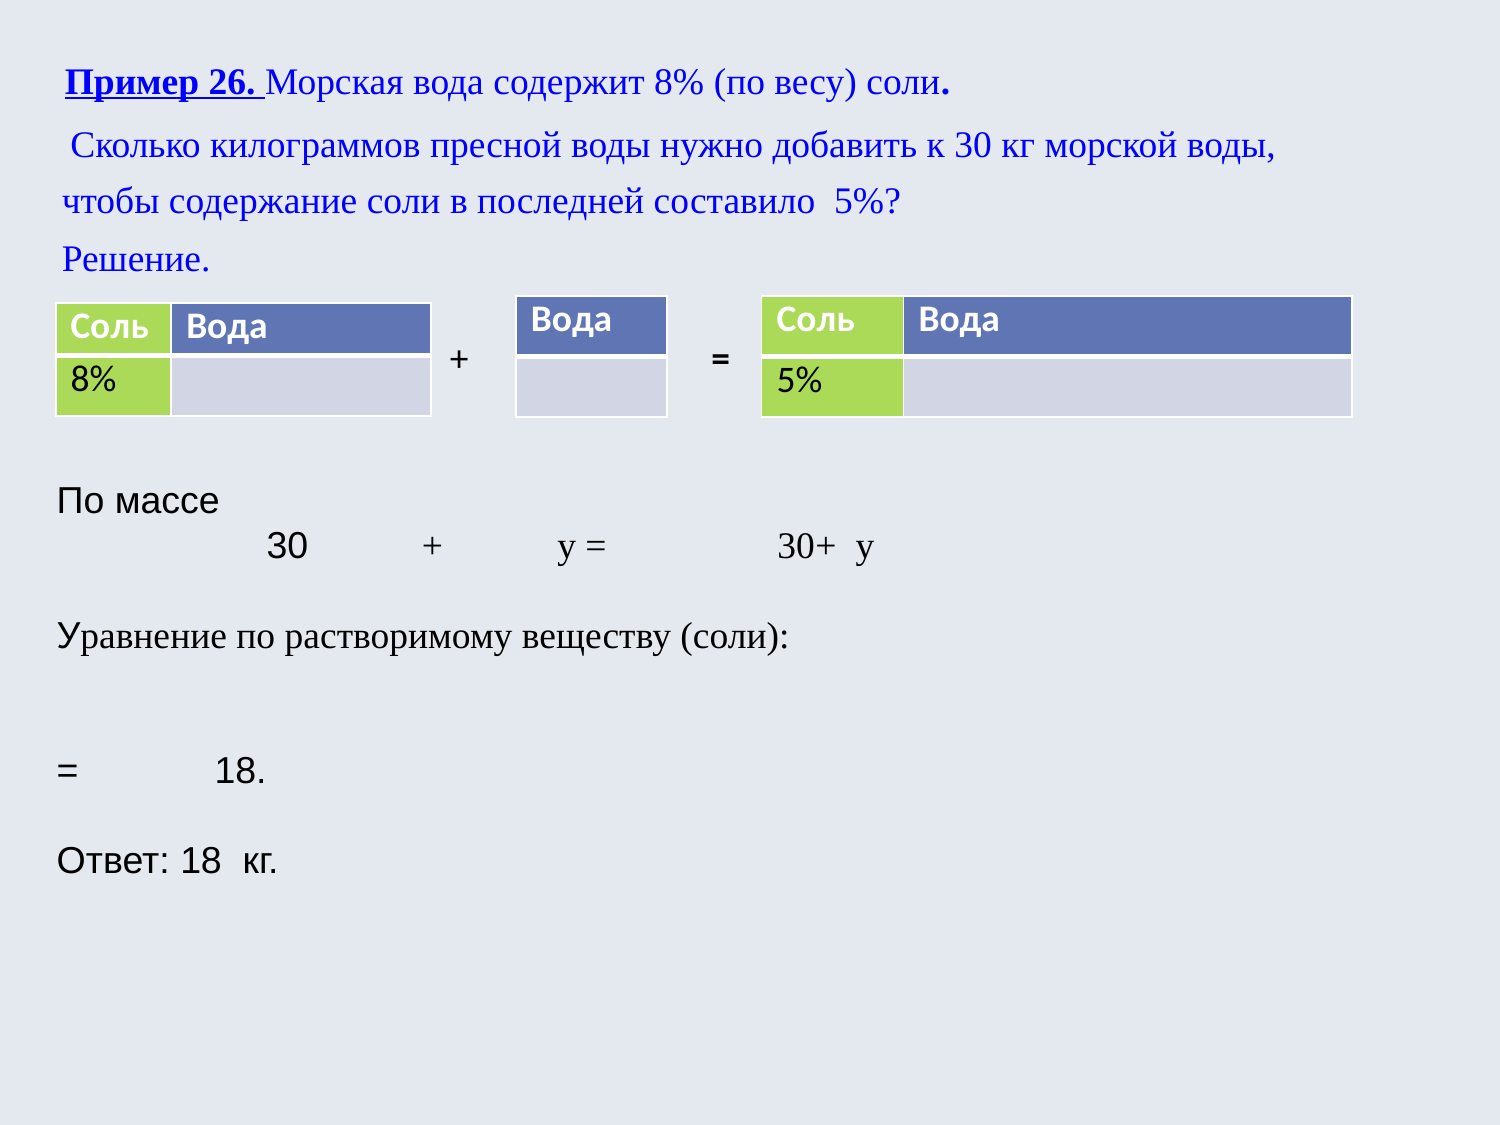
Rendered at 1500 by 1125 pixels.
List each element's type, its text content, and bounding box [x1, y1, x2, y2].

table_header Соль [57, 304, 170, 353]
text_box Пример 26. Морская вода содержит 8% (по весу) соли. [50, 49, 988, 110]
table_header Вода [904, 297, 1351, 354]
table_cell [517, 359, 666, 416]
table_cell 8% [57, 358, 170, 415]
text_box Сколько килограммов пресной воды нужно добавить к 30 кг морской воды, [55, 112, 1468, 173]
table_cell 5% [762, 359, 903, 416]
text_box + [435, 326, 515, 386]
table_header Вода [517, 297, 666, 354]
text_box Решение. [47, 226, 1346, 287]
table_cell [904, 359, 1351, 416]
text_box = [696, 326, 746, 386]
table_header Соль [762, 297, 903, 354]
table_header Вода [172, 304, 430, 353]
table_cell [172, 358, 430, 415]
text_box чтобы содержание соли в последней составило 5%? [47, 168, 1346, 226]
